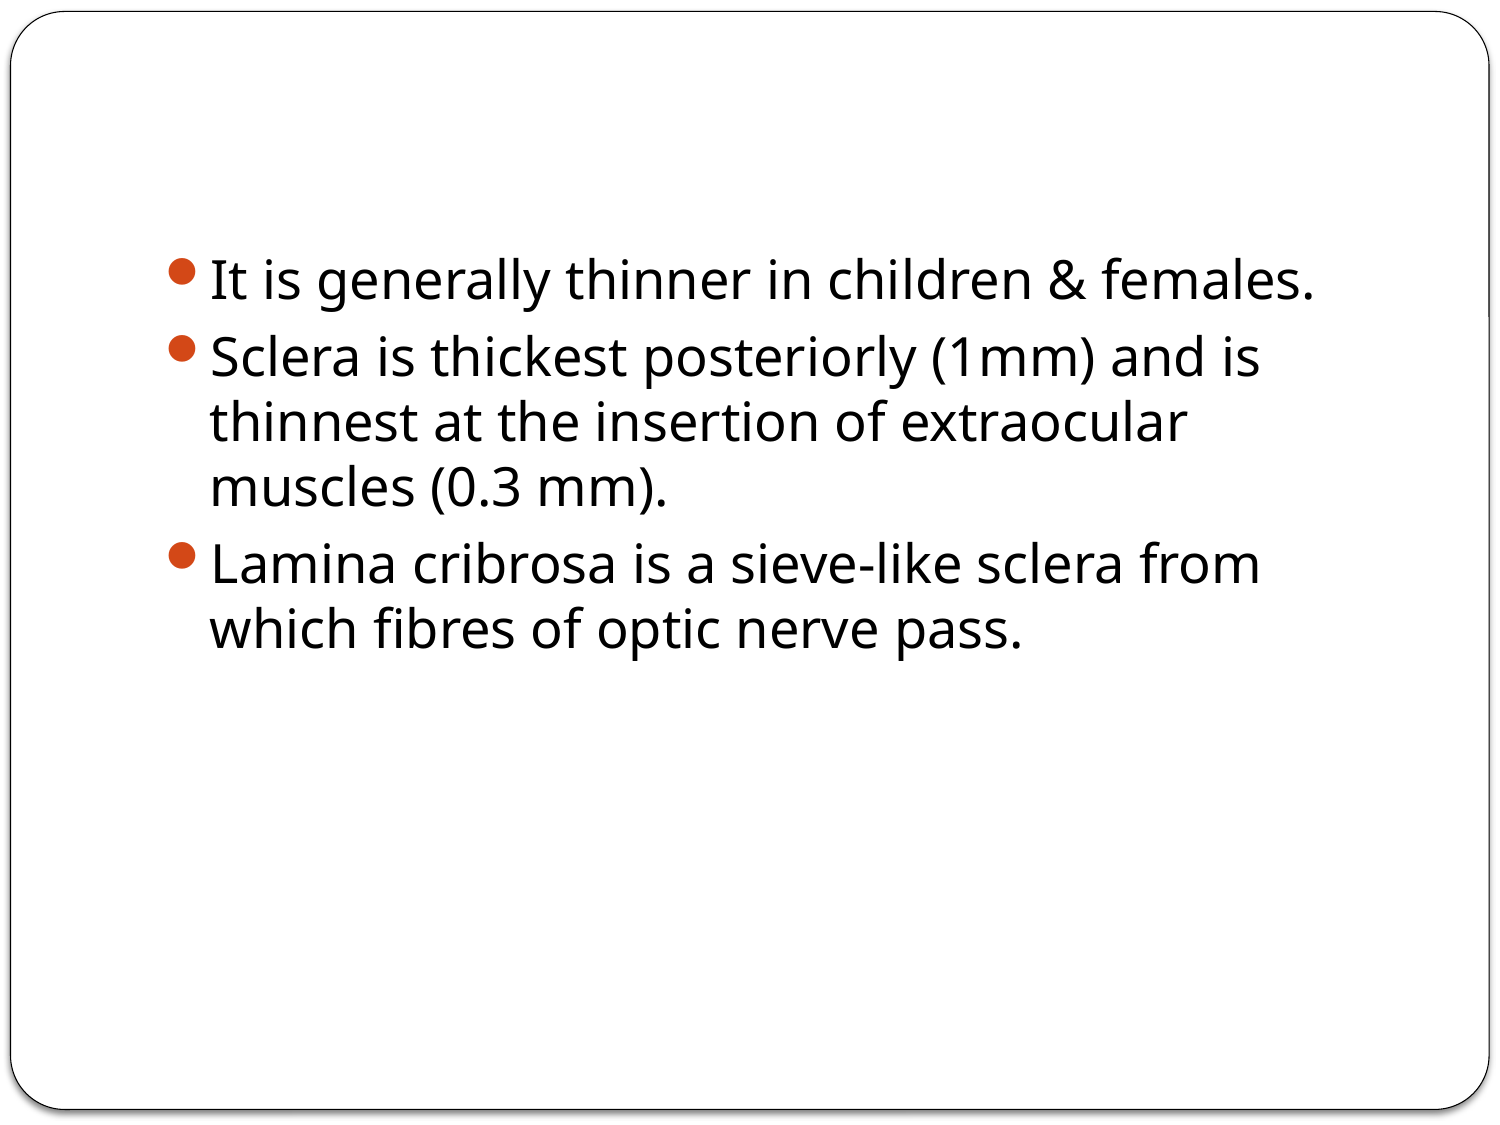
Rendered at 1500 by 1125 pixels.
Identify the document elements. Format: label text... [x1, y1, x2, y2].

list It is generally thinner in children & females. Sclera is thickest posteriorly (1mm) and is thinnest at the insertion of extraocular muscles (0.3 mm). Lamina cribrosa is a sieve-like sclera from which fibres of optic nerve pass. [150, 237, 1425, 988]
